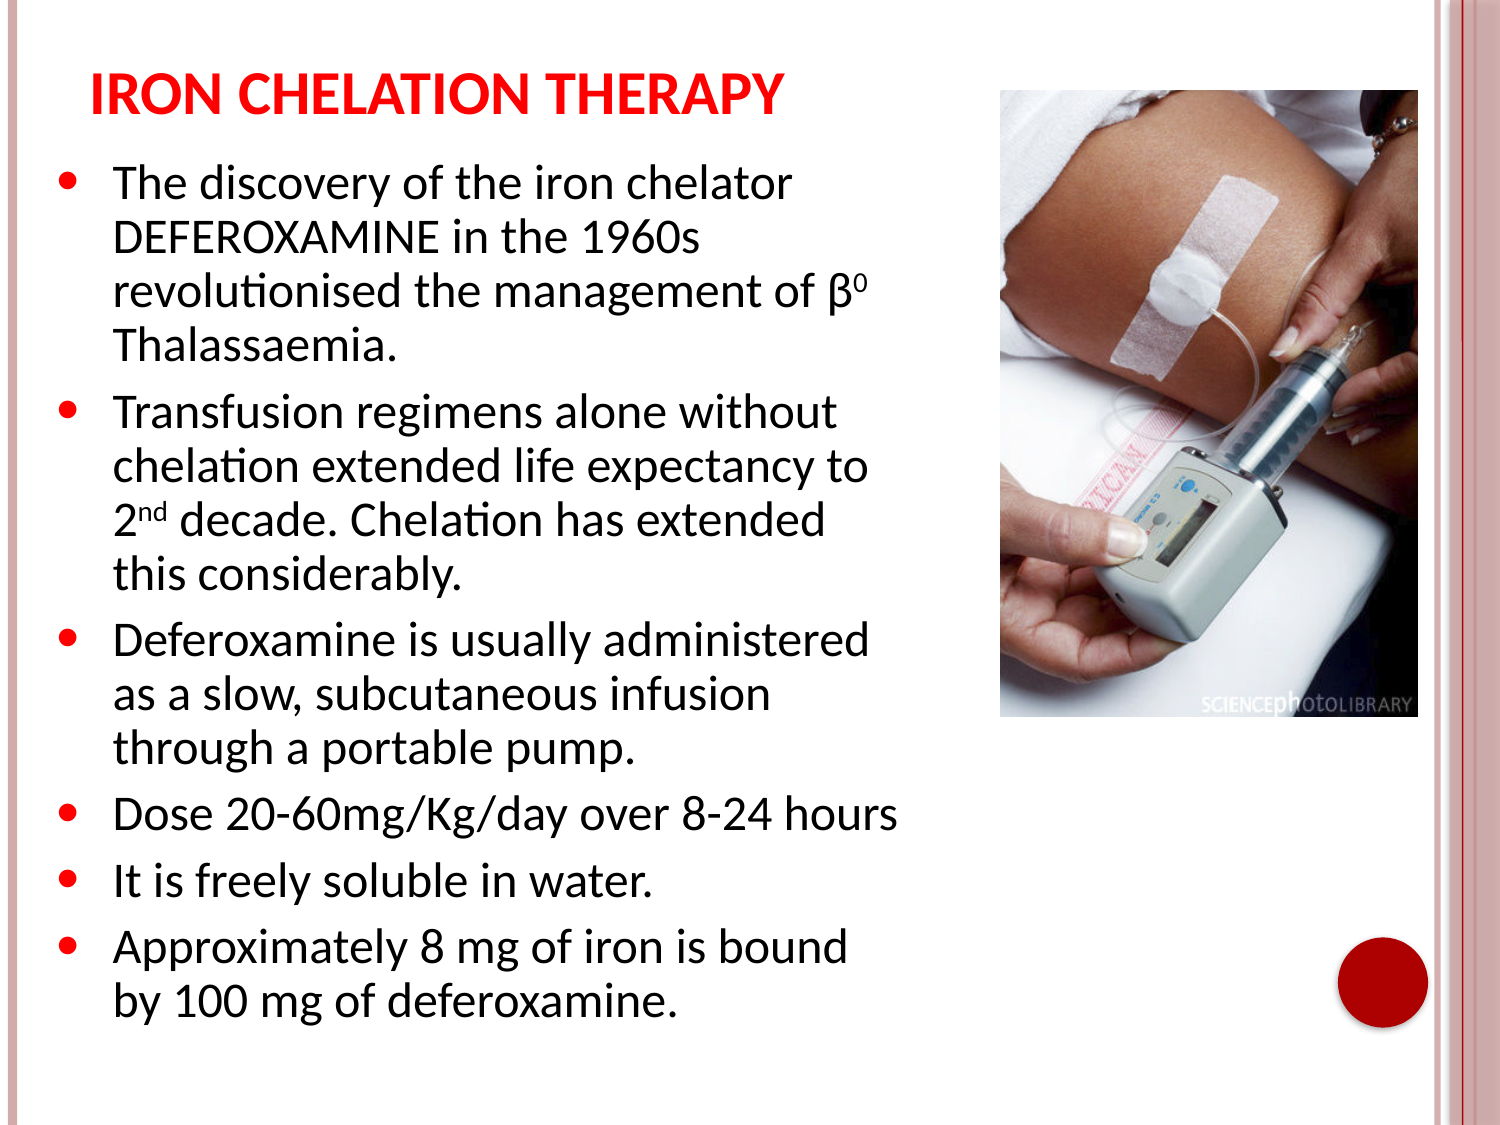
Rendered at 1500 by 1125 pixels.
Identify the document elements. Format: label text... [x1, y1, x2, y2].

title Iron Chelation Therapy [75, 45, 1300, 149]
picture [1000, 89, 1419, 717]
list The discovery of the iron chelator DEFEROXAMINE in the 1960s revolutionised the management of β0 Thalassaemia. Transfusion regimens alone without chelation extended life expectancy to 2nd decade. Chelation has extended this considerably. Deferoxamine is usually administered as a slow, subcutaneous infusion through a portable pump. Dose 20-60mg/Kg/day over 8-24 hours It is freely soluble in water. Approximately 8 mg of iron is bound by 100 mg of deferoxamine. [40, 148, 918, 1074]
